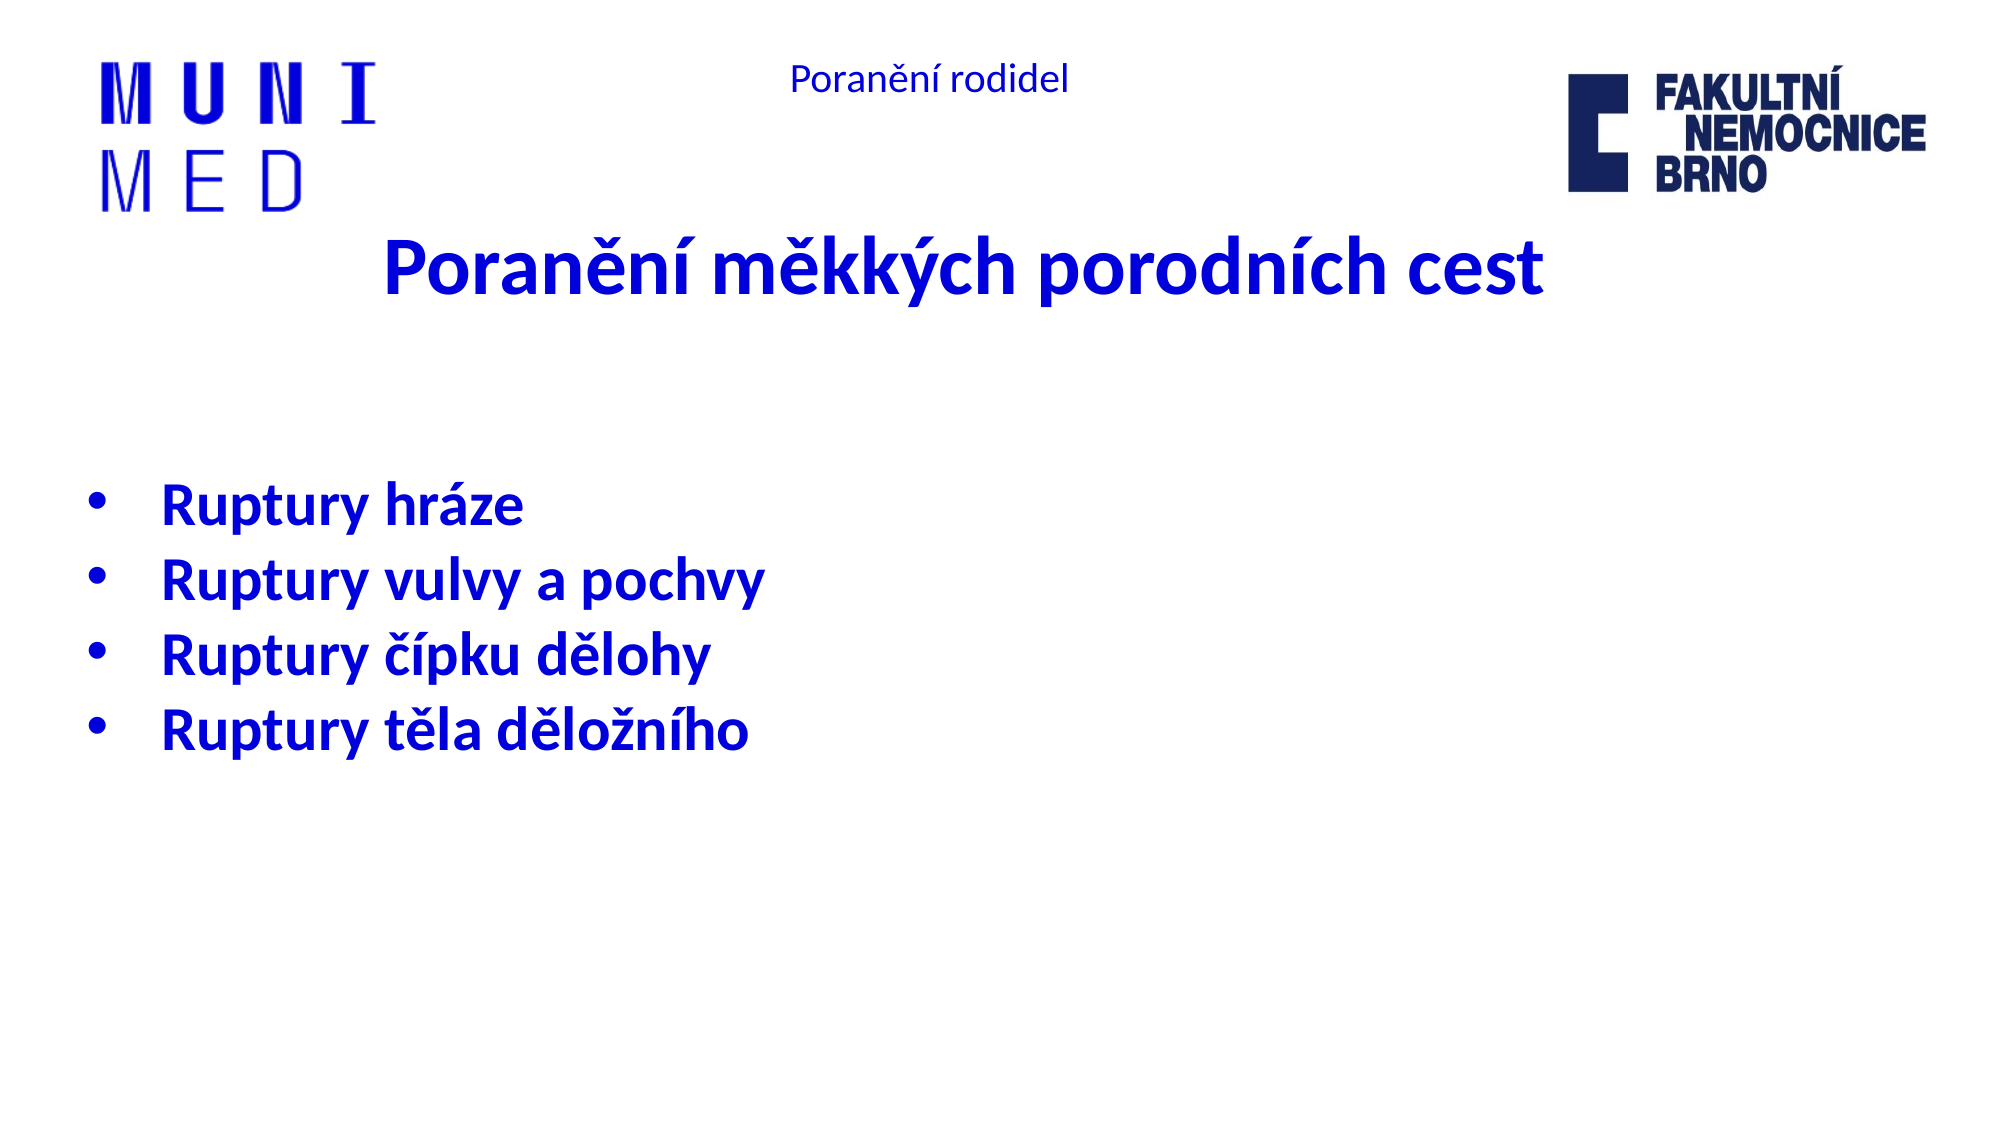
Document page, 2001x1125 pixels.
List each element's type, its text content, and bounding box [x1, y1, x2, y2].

text_box Ruptury hráze Ruptury vulvy a pochvy Ruptury čípku dělohy Ruptury těla děložního [71, 455, 1913, 840]
picture [53, 24, 424, 250]
picture [1537, 33, 1956, 232]
text_box Poranění měkkých porodních cest [0, 203, 1966, 319]
text_box Poranění rodidel [429, 50, 1446, 113]
